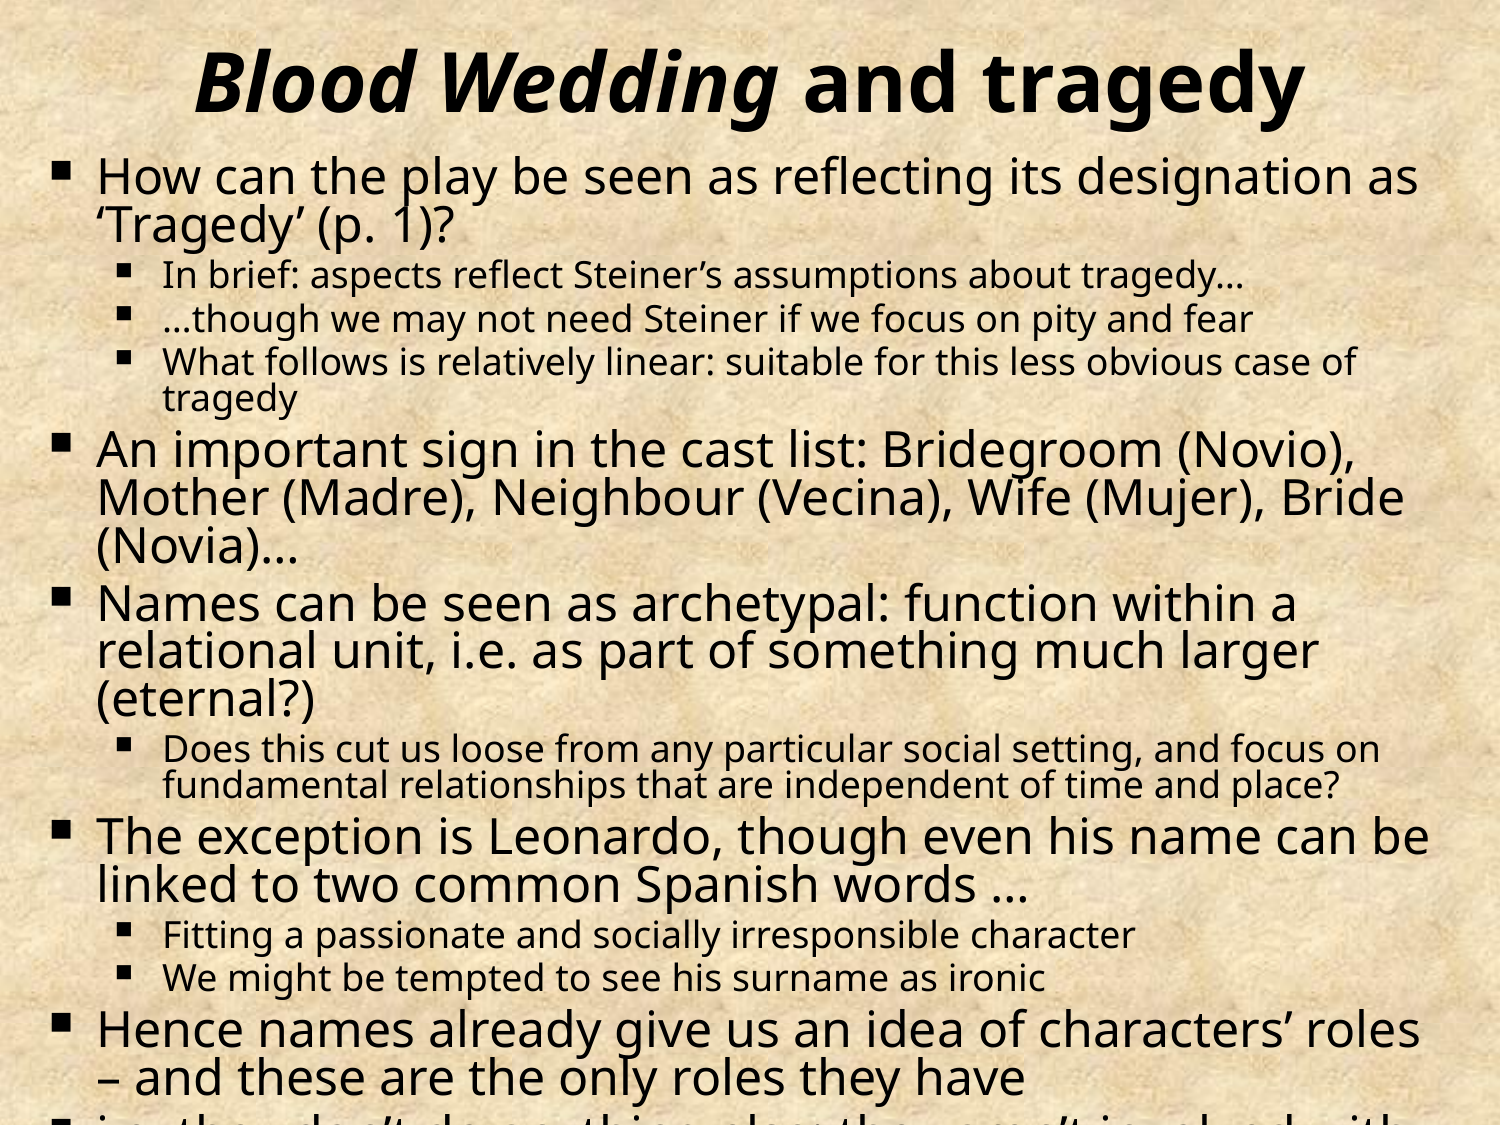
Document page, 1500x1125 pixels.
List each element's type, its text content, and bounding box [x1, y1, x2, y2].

list How can the play be seen as reflecting its designation as ‘Tragedy’ (p. 1)? In brief: aspects reflect Steiner’s assumptions about tragedy… …though we may not need Steiner if we focus on pity and fear What follows is relatively linear: suitable for this less obvious case of tragedy An important sign in the cast list: Bridegroom (Novio), Mother (Madre), Neighbour (Vecina), Wife (Mujer), Bride (Novia)… Names can be seen as archetypal: function within a relational unit, i.e. as part of something much larger (eternal?) Does this cut us loose from any particular social setting, and focus on fundamental relationships that are independent of time and place? The exception is Leonardo, though even his name can be linked to two common Spanish words … Fitting a passionate and socially irresponsible character We might be tempted to see his surname as ironic Hence names already give us an idea of characters’ roles – and these are the only roles they have i.e. they don’t do anything else; they aren’t involved with what we might call day-to-day life, but exist only within the tragic plot [34, 149, 1466, 1094]
picture [0, 0, 1500, 1125]
title Blood Wedding and tragedy [34, 30, 1466, 128]
